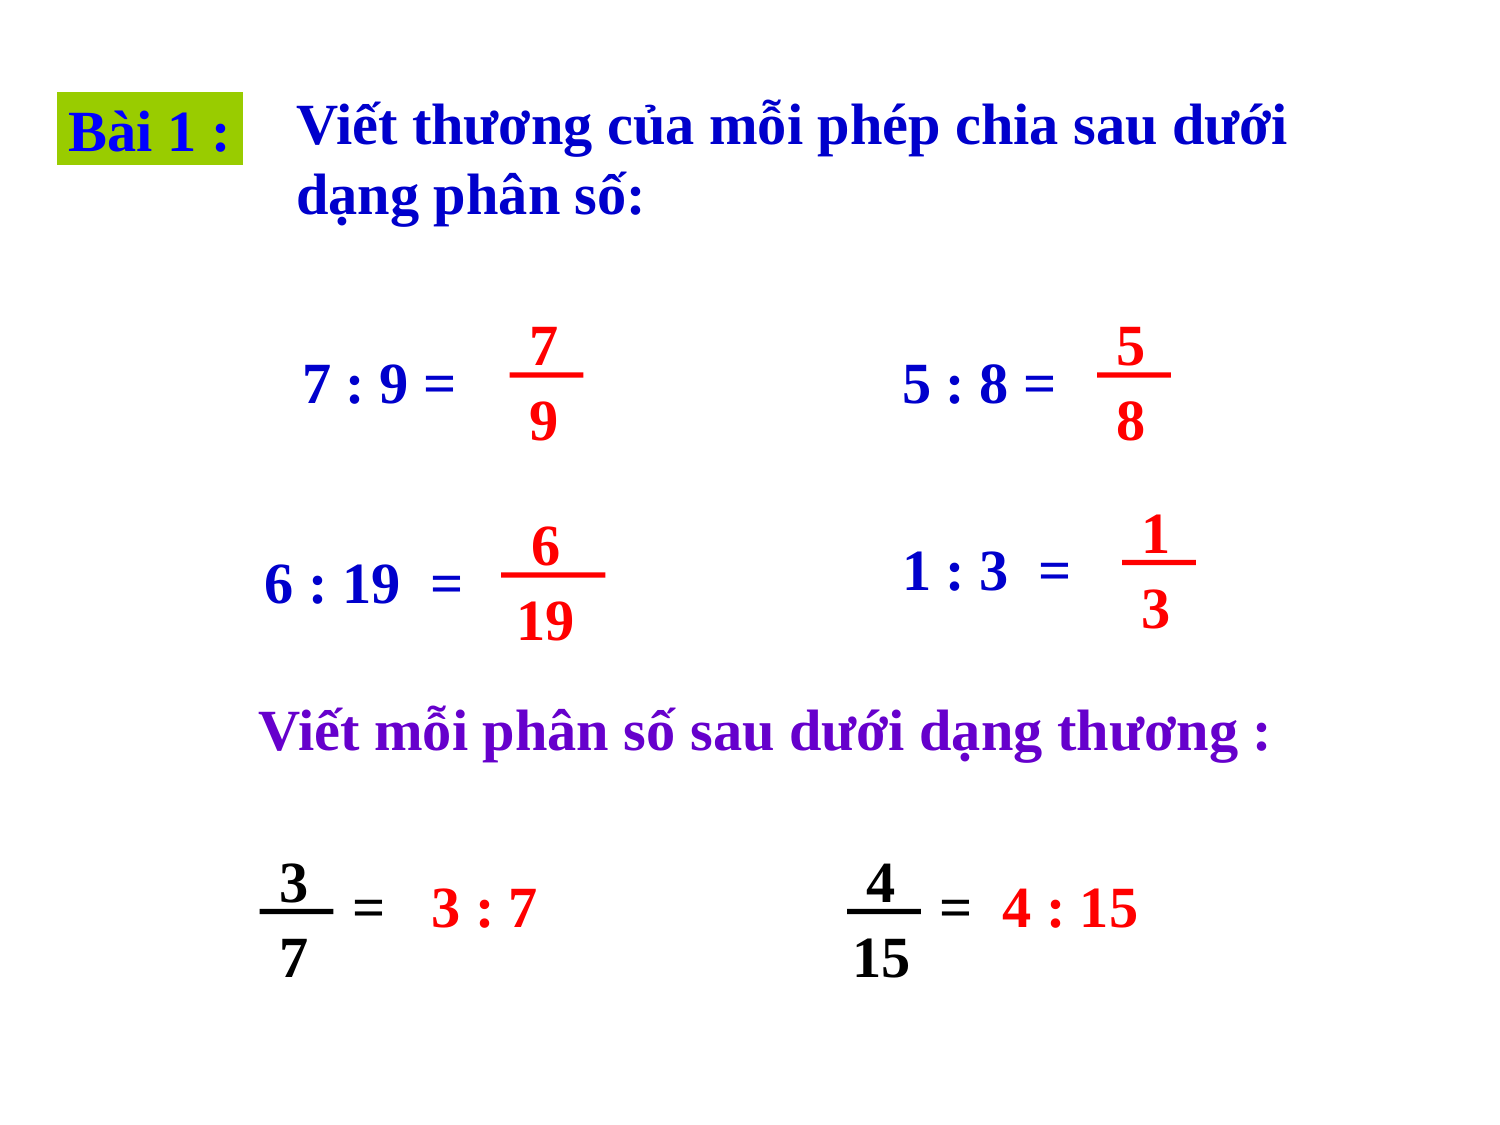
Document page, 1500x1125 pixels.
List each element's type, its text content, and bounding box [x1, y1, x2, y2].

text_box = [939, 861, 1025, 947]
text_box 7 : 9 = [287, 337, 494, 423]
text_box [837, 836, 935, 997]
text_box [487, 499, 626, 661]
text_box = [351, 861, 438, 947]
text_box 1 : 3 = [887, 525, 1100, 610]
text_box 5 : 8 = [887, 337, 1082, 423]
text_box Viết mỗi phân số sau dưới dạng thương : [243, 685, 1332, 770]
text_box Viết thương của mỗi phép chia sau dưới dạng phân số: [281, 78, 1394, 234]
text_box 3 : 7 [438, 861, 563, 947]
text_box 6 : 19 = [249, 537, 482, 623]
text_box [1087, 299, 1185, 461]
text_box Bài 1 : [56, 91, 244, 167]
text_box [249, 836, 348, 997]
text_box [1112, 487, 1210, 648]
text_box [499, 299, 598, 461]
text_box 4 : 15 [1025, 861, 1175, 947]
